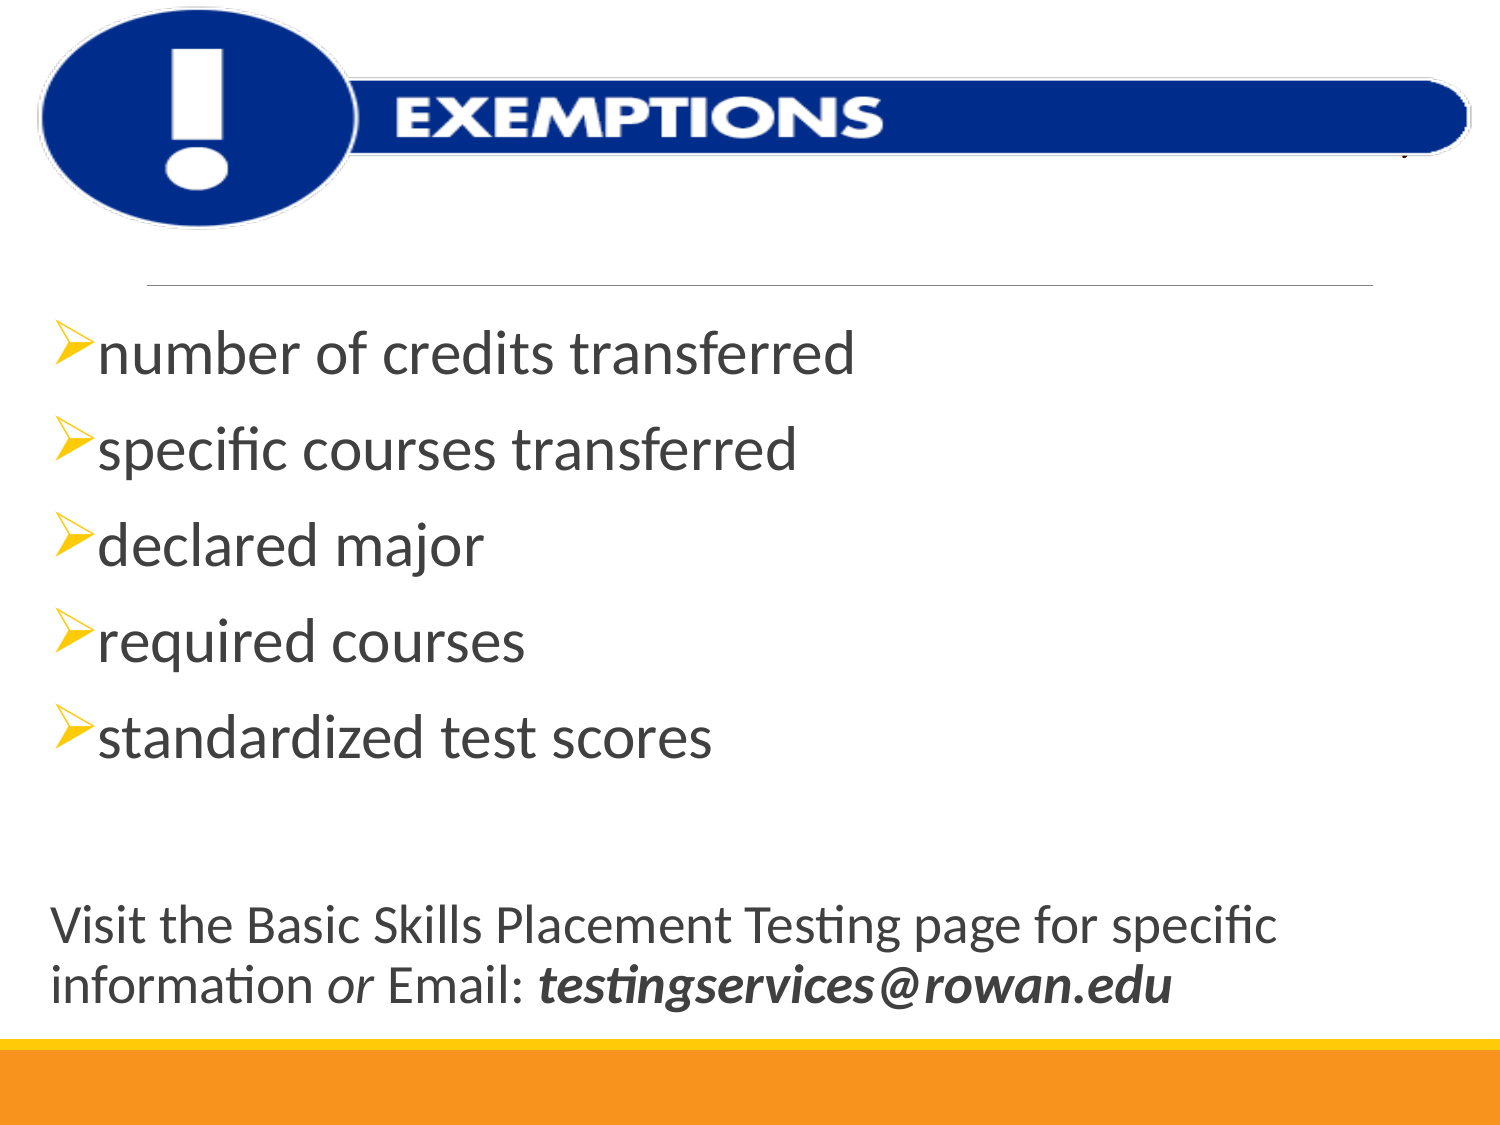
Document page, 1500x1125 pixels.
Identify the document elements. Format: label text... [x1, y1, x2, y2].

picture [26, 0, 1487, 263]
list number of credits transferred specific courses transferred declared major required courses standardized test scores Visit the Basic Skills Placement Testing page for specific information or Email: testingservices@rowan.edu [50, 312, 1463, 1025]
